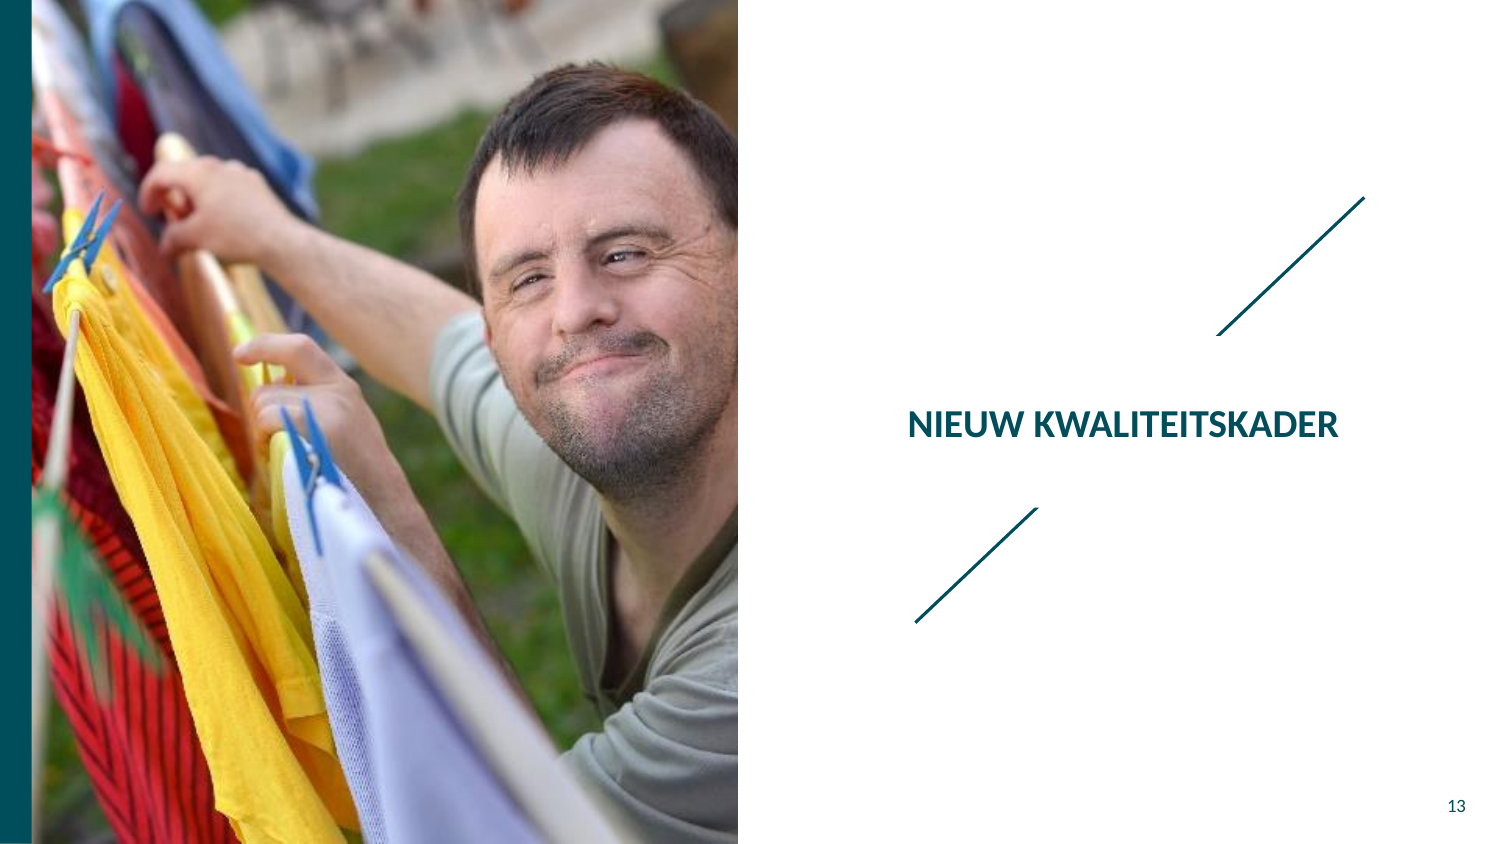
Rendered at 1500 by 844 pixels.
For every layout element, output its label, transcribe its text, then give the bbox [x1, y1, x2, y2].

title NIEUW KWALITEITSKADER [791, 336, 1456, 508]
slide_number 13 [1391, 779, 1482, 844]
picture [32, 0, 738, 844]
